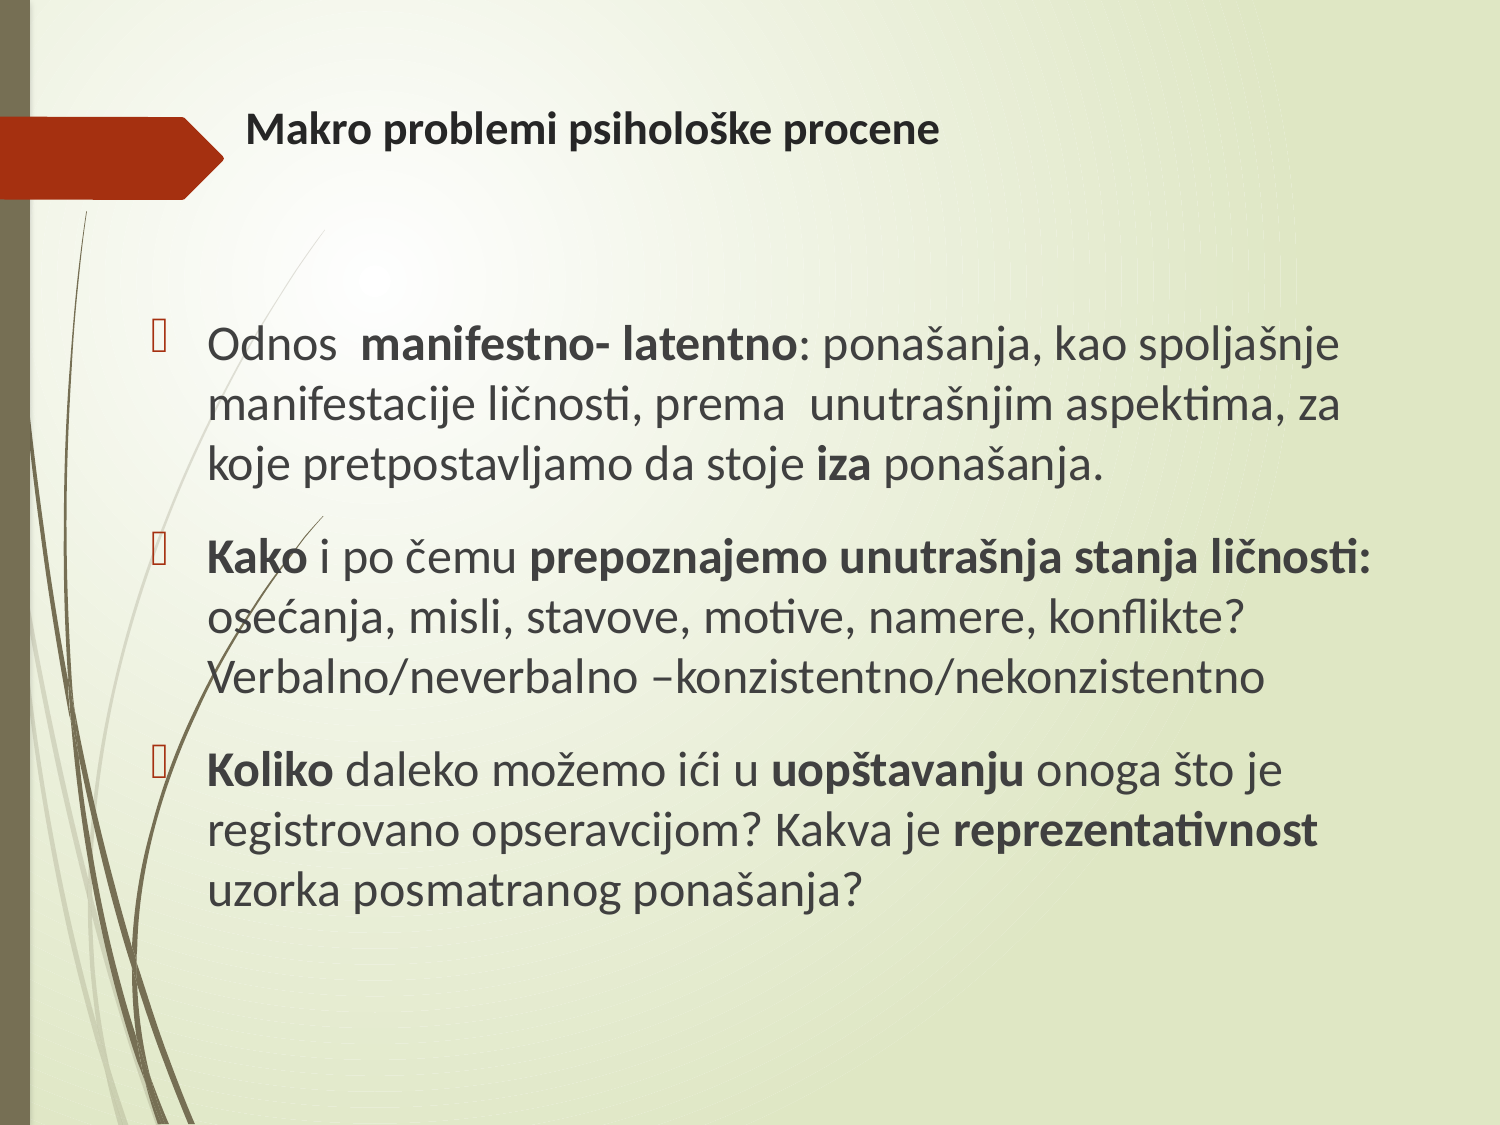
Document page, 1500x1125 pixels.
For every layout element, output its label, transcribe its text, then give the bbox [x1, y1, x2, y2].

list Odnos manifestno- latentno: ponašanja, kao spoljašnje manifestacije ličnosti, prema unutrašnjim aspektima, za koje pretpostavljamo da stoje iza ponašanja. Kako i po čemu prepoznajemo unutrašnja stanja ličnosti: osećanja, misli, stavove, motive, namere, konflikte? Verbalno/neverbalno –konzistentno/nekonzistentno Koliko daleko možemo ići u uopštavanju onoga što je registrovano opseravcijom? Kakva je reprezentativnost uzorka posmatranog ponašanja? [135, 302, 1400, 1079]
title Makro problemi psihološke procene [230, 90, 1424, 218]
